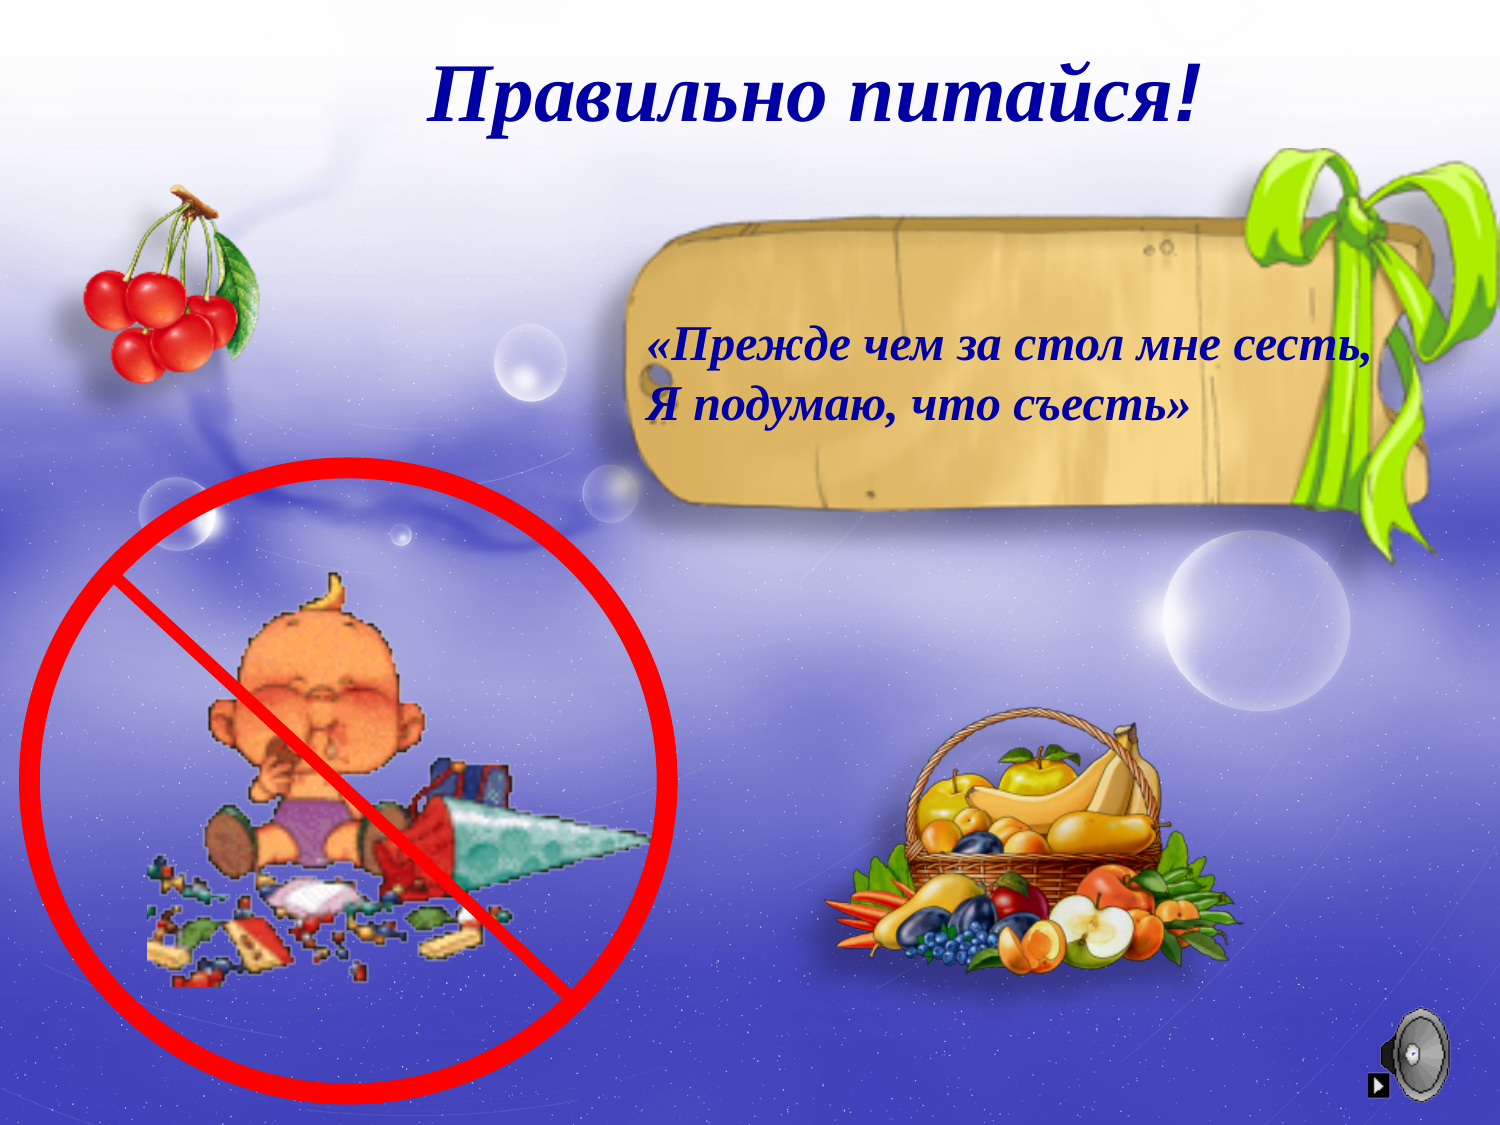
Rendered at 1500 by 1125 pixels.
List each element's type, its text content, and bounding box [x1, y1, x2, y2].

picture [76, 184, 268, 390]
picture [147, 148, 1500, 988]
picture [1368, 1001, 1500, 1125]
text_box [29, 467, 581, 1094]
text_box Правильно питайся! [312, 31, 1317, 146]
picture [808, 668, 1282, 987]
